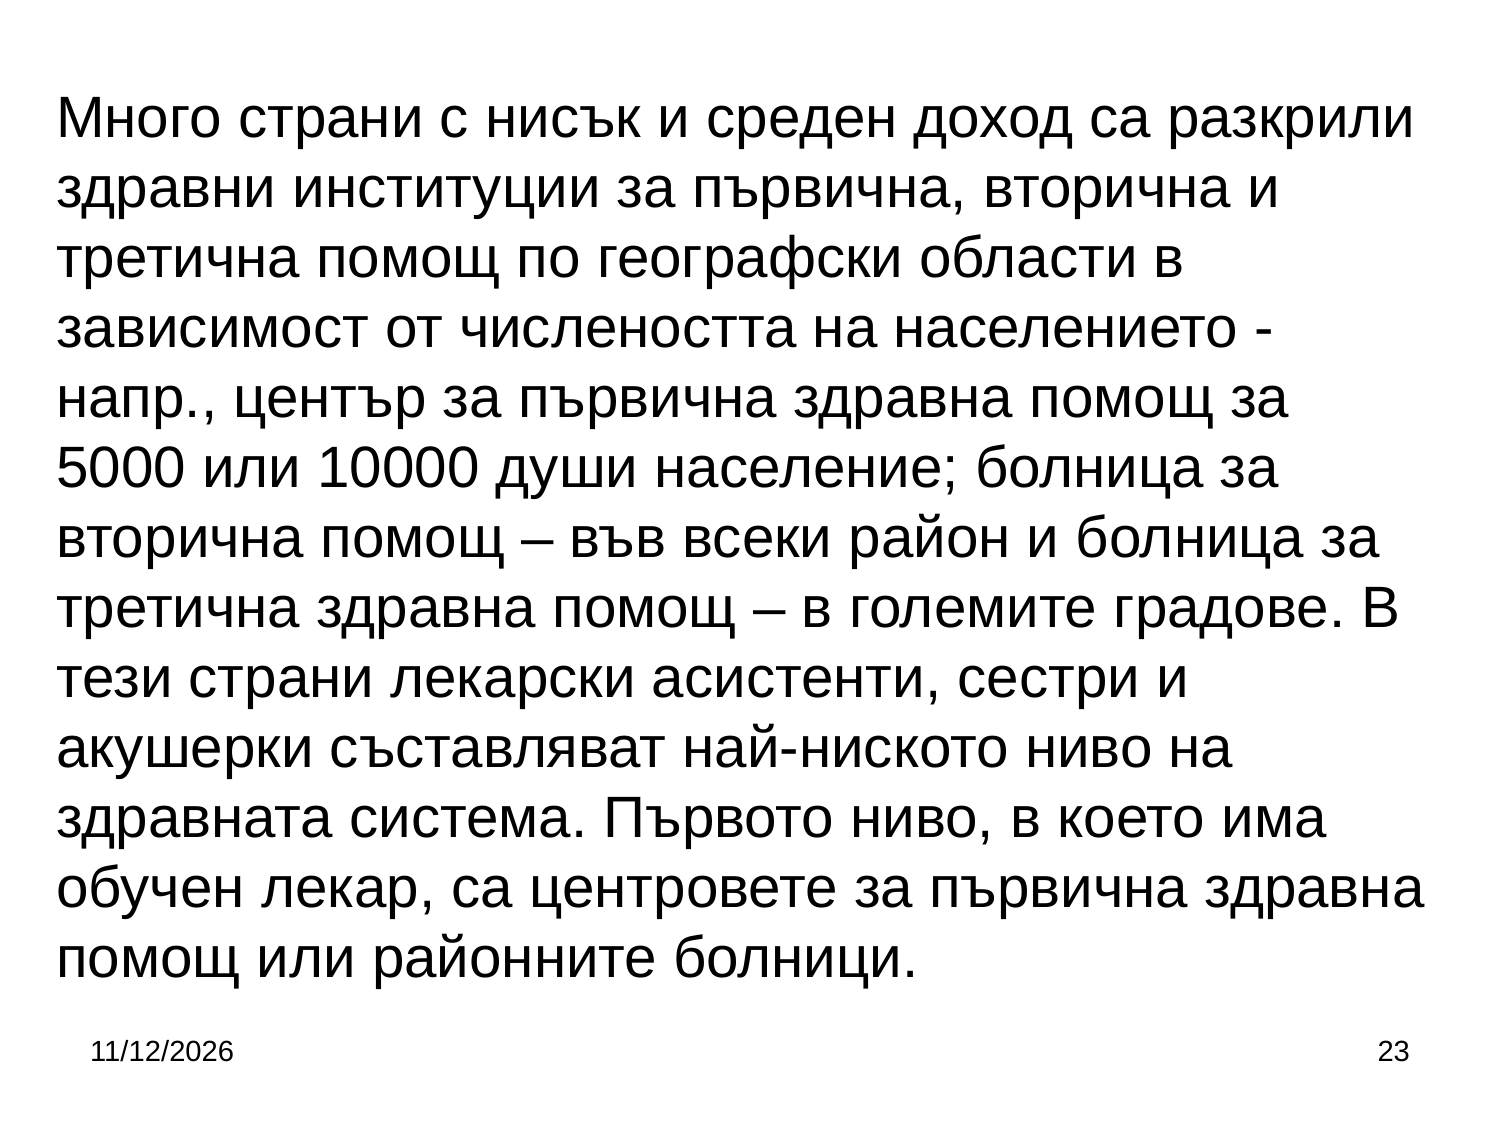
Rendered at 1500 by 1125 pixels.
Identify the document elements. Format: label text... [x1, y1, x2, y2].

slide_number 23 [1074, 1024, 1425, 1103]
title Много страни с нисък и среден доход са разкрили здравни институции за първична, вторична и третична помощ по географски области в зависимост от числеността на населението - напр., център за първична здравна помощ за 5000 или 10000 души население; болница за вторична помощ – във всеки район и болница за третична здравна помощ – в големите градове. В тези страни лекарски асистенти, сестри и акушерки съставляват най-ниското ниво на здравната система. Първото ниво, в което има обучен лекар, са центровете за първична здравна помощ или районните болници. [41, 45, 1447, 1024]
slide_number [75, 1024, 425, 1103]
